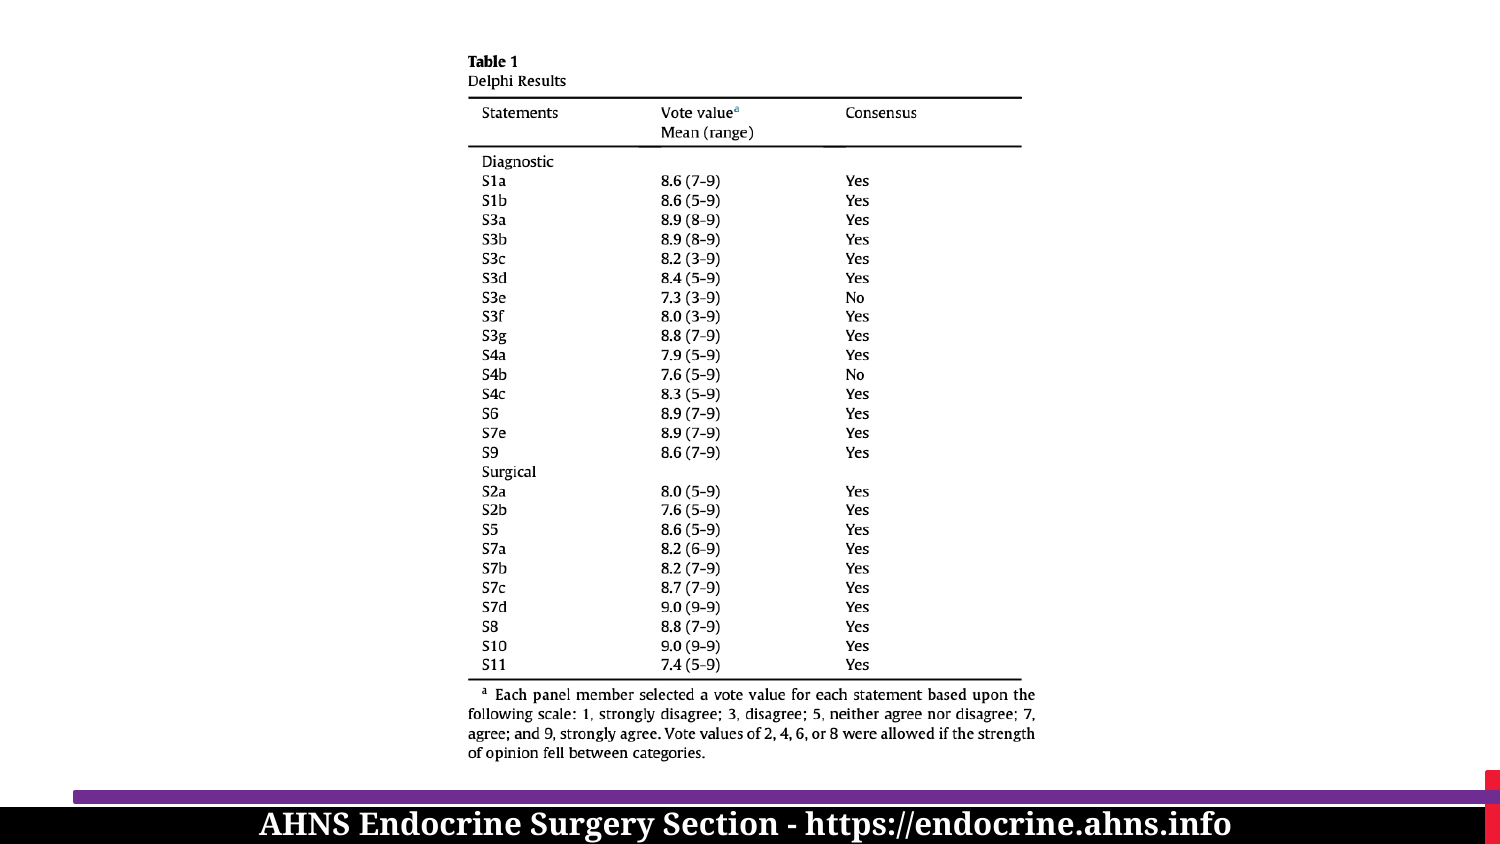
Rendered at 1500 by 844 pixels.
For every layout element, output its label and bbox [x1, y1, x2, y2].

list [453, 46, 1047, 773]
